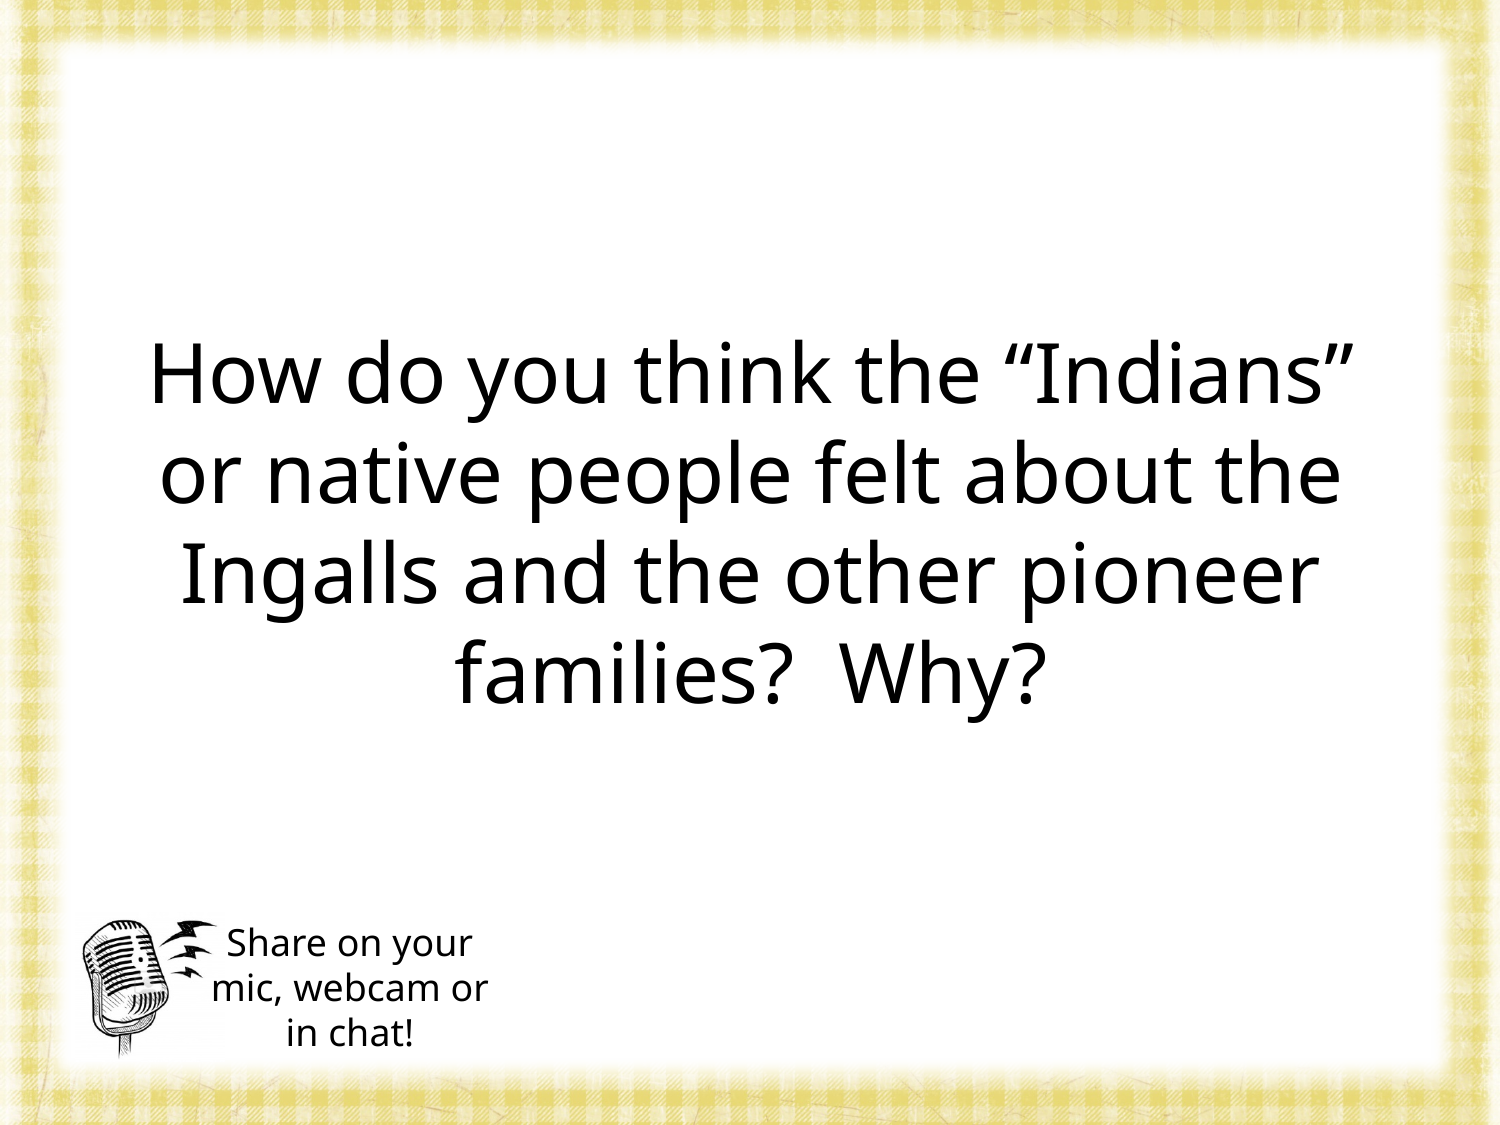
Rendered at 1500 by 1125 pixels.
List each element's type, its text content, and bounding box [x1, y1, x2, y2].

text_box How do you think the “Indians” or native people felt about the Ingalls and the other pioneer families? Why? [113, 312, 1389, 728]
picture [0, 0, 1500, 1125]
text_box [64, 52, 1440, 1065]
text_box Share on your mic, webcam or in chat! [225, 911, 509, 1062]
text_box “The shutters were over the windows so the little house could not see them go.” Little House on the Prairie, Chapter 1 [60, 48, 1444, 1069]
